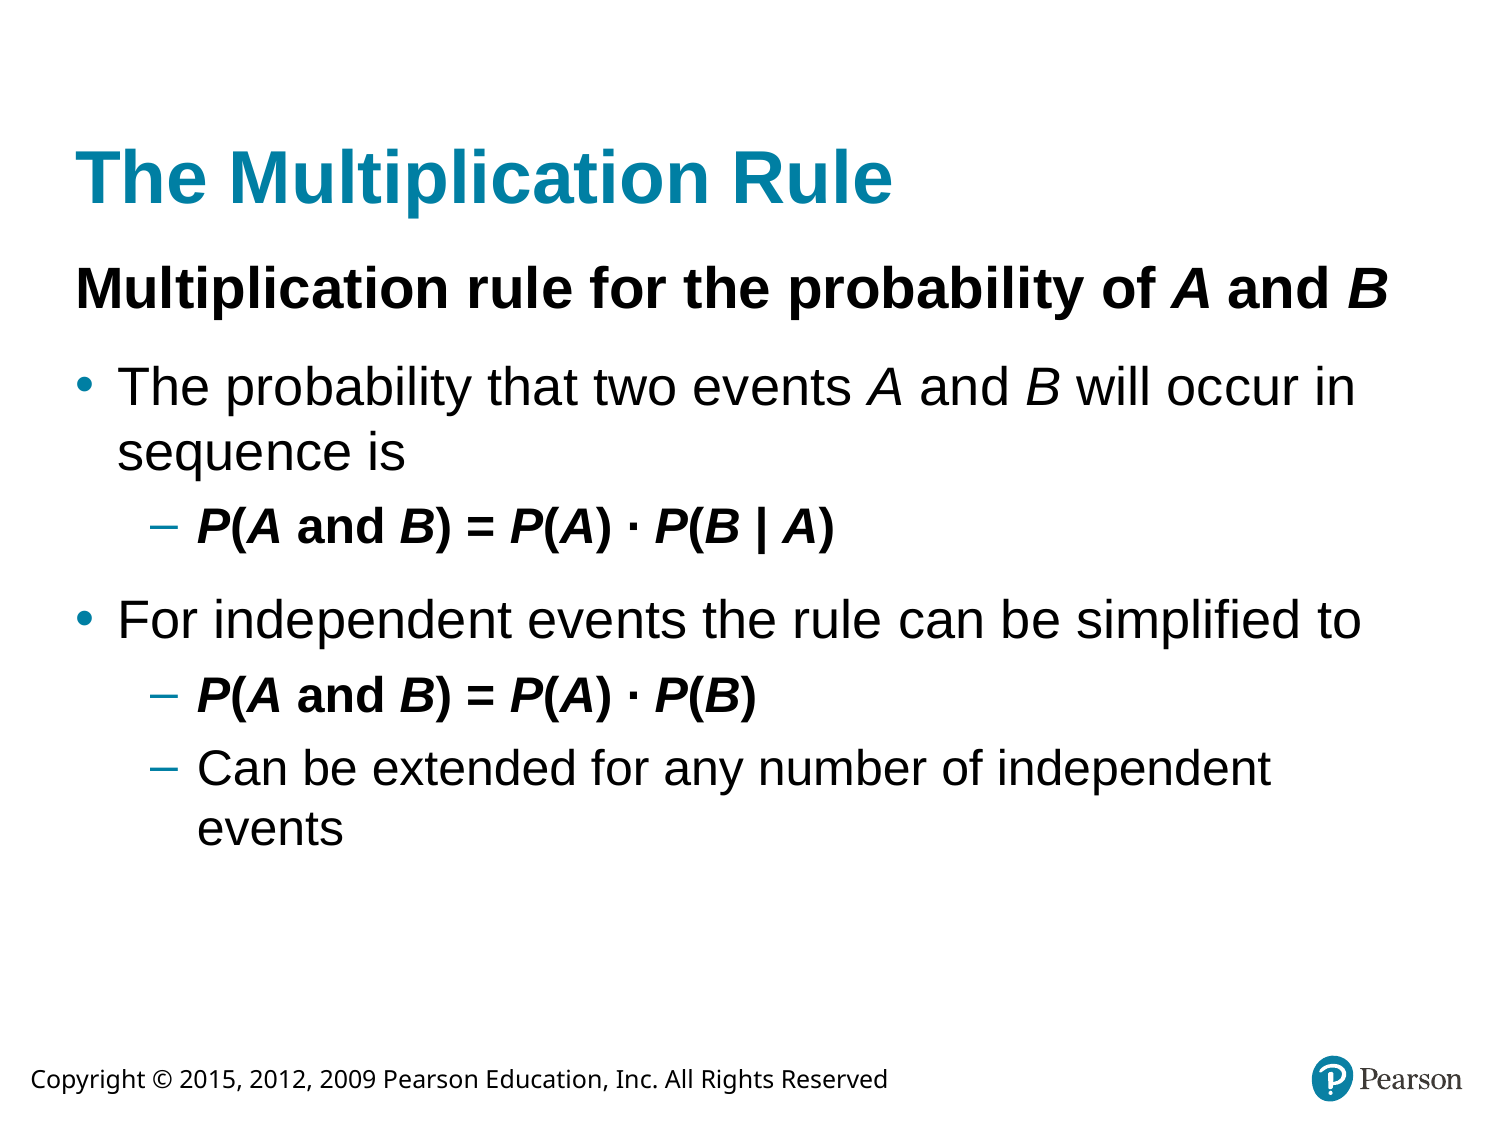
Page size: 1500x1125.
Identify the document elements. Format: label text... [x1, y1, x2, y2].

title The Multiplication Rule [75, 38, 1425, 219]
list Multiplication rule for the probability of A and B The probability that two events A and B will occur in sequence is P(A and B) = P(A) ∙ P(B | A) For independent events the rule can be simplified to P(A and B) = P(A) ∙ P(B) Can be extended for any number of independent events [75, 249, 1425, 993]
